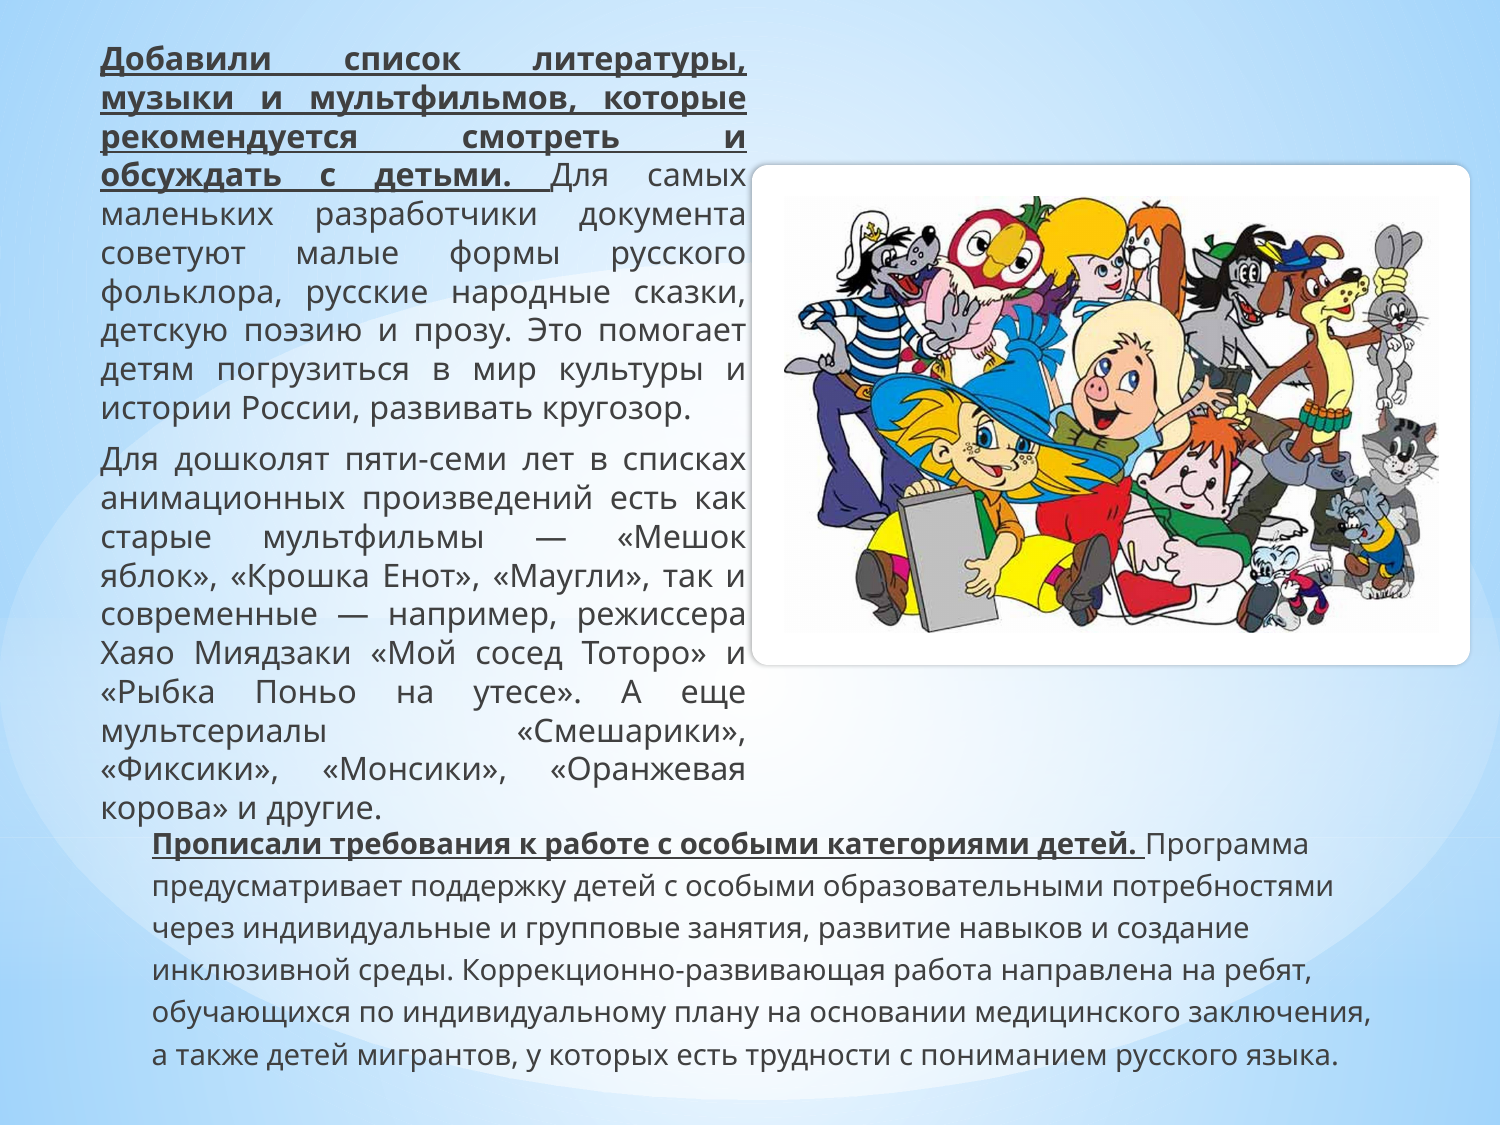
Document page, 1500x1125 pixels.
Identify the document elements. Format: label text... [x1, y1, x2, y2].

text_box Добавили список литературы, музыки и мультфильмов, которые рекомендуется смотреть и обсуждать с детьми. Для самых маленьких разработчики документа советуют малые формы русского фольклора, русские народные сказки, детскую поэзию и прозу. Это помогает детям погрузиться в мир культуры и истории России, развивать кругозор. Для дошколят пяти-семи лет в списках анимационных произведений есть как старые мультфильмы — «Мешок яблок», «Крошка Енот», «Маугли», так и современные — например, режиссера Хаяо Миядзаки «Мой сосед Тоторо» и «Рыбка Поньо на утесе». А еще мультсериалы «Смешарики», «Фиксики», «Монсики», «Оранжевая корова» и другие. [78, 30, 762, 646]
picture [783, 196, 1440, 634]
list Прописали требования к работе с особыми категориями детей. Программа предусматривает поддержку детей с особыми образовательными потребностями через индивидуальные и групповые занятия, развитие навыков и создание инклюзивной среды. Коррекционно-развивающая работа направлена на ребят, обучающихся по индивидуальному плану на основании медицинского заключения, а также детей мигрантов, у которых есть трудности с пониманием русского языка. [129, 810, 1394, 1096]
